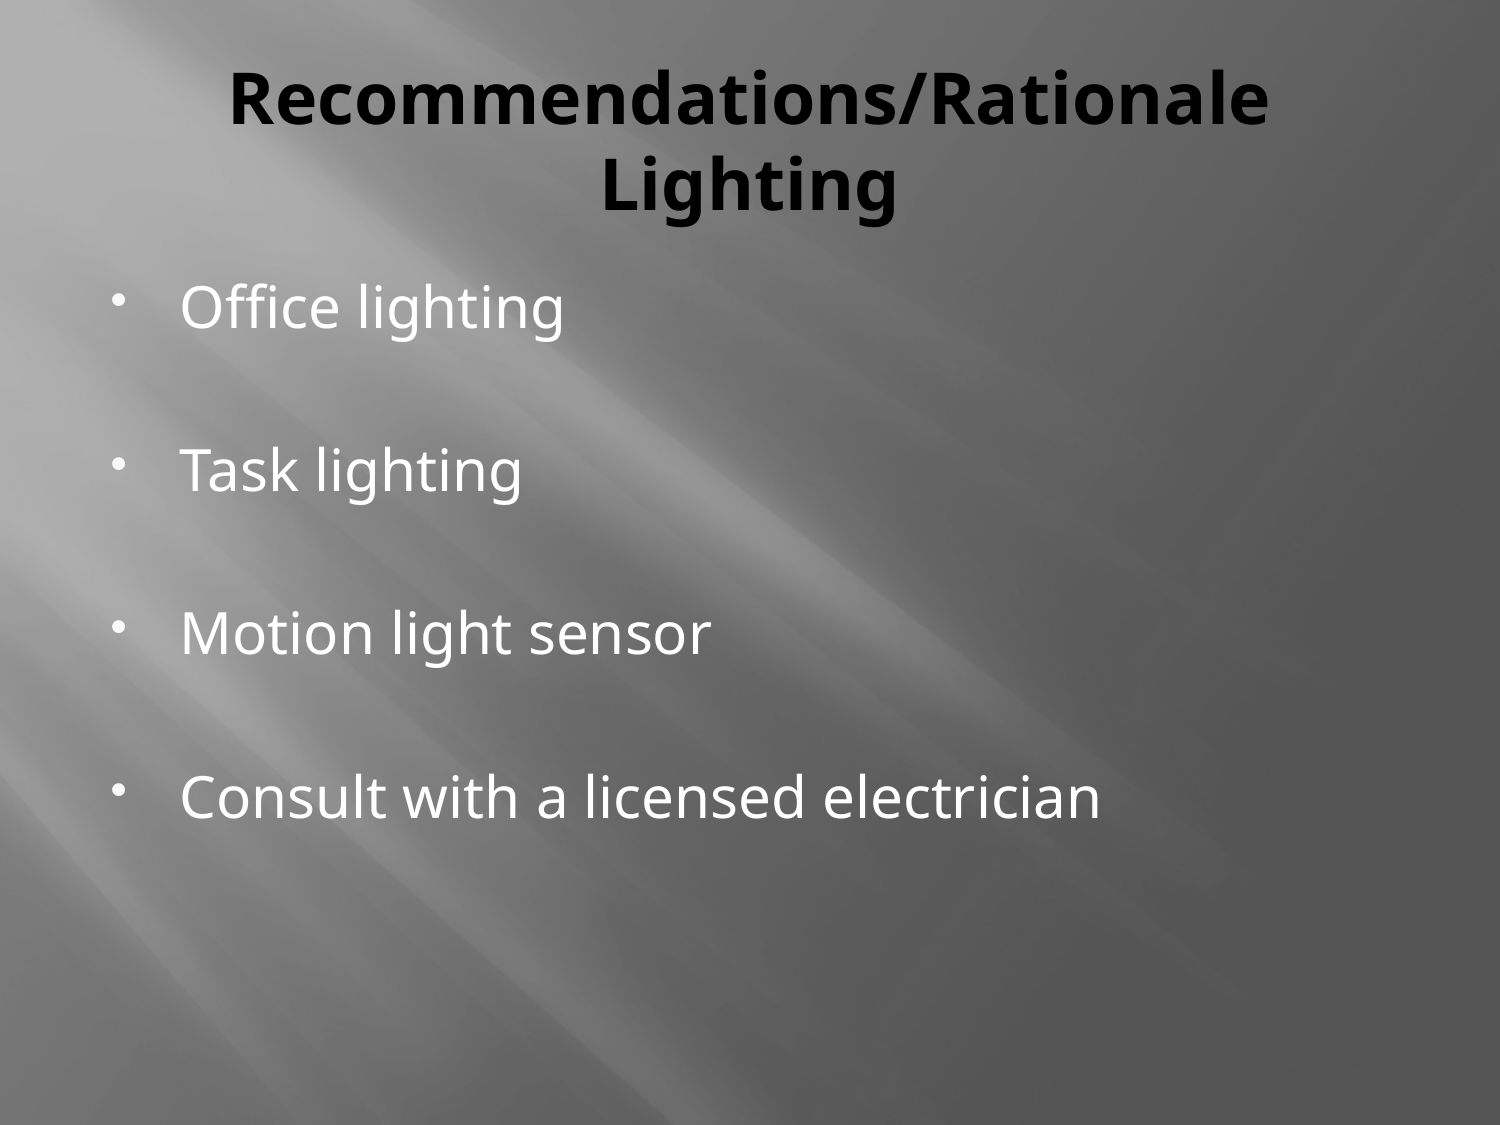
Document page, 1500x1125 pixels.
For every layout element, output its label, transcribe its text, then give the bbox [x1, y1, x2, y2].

list Office lighting Task lighting Motion light sensor Consult with a licensed electrician [75, 262, 1425, 1035]
title Recommendations/Rationale Lighting [75, 45, 1425, 233]
